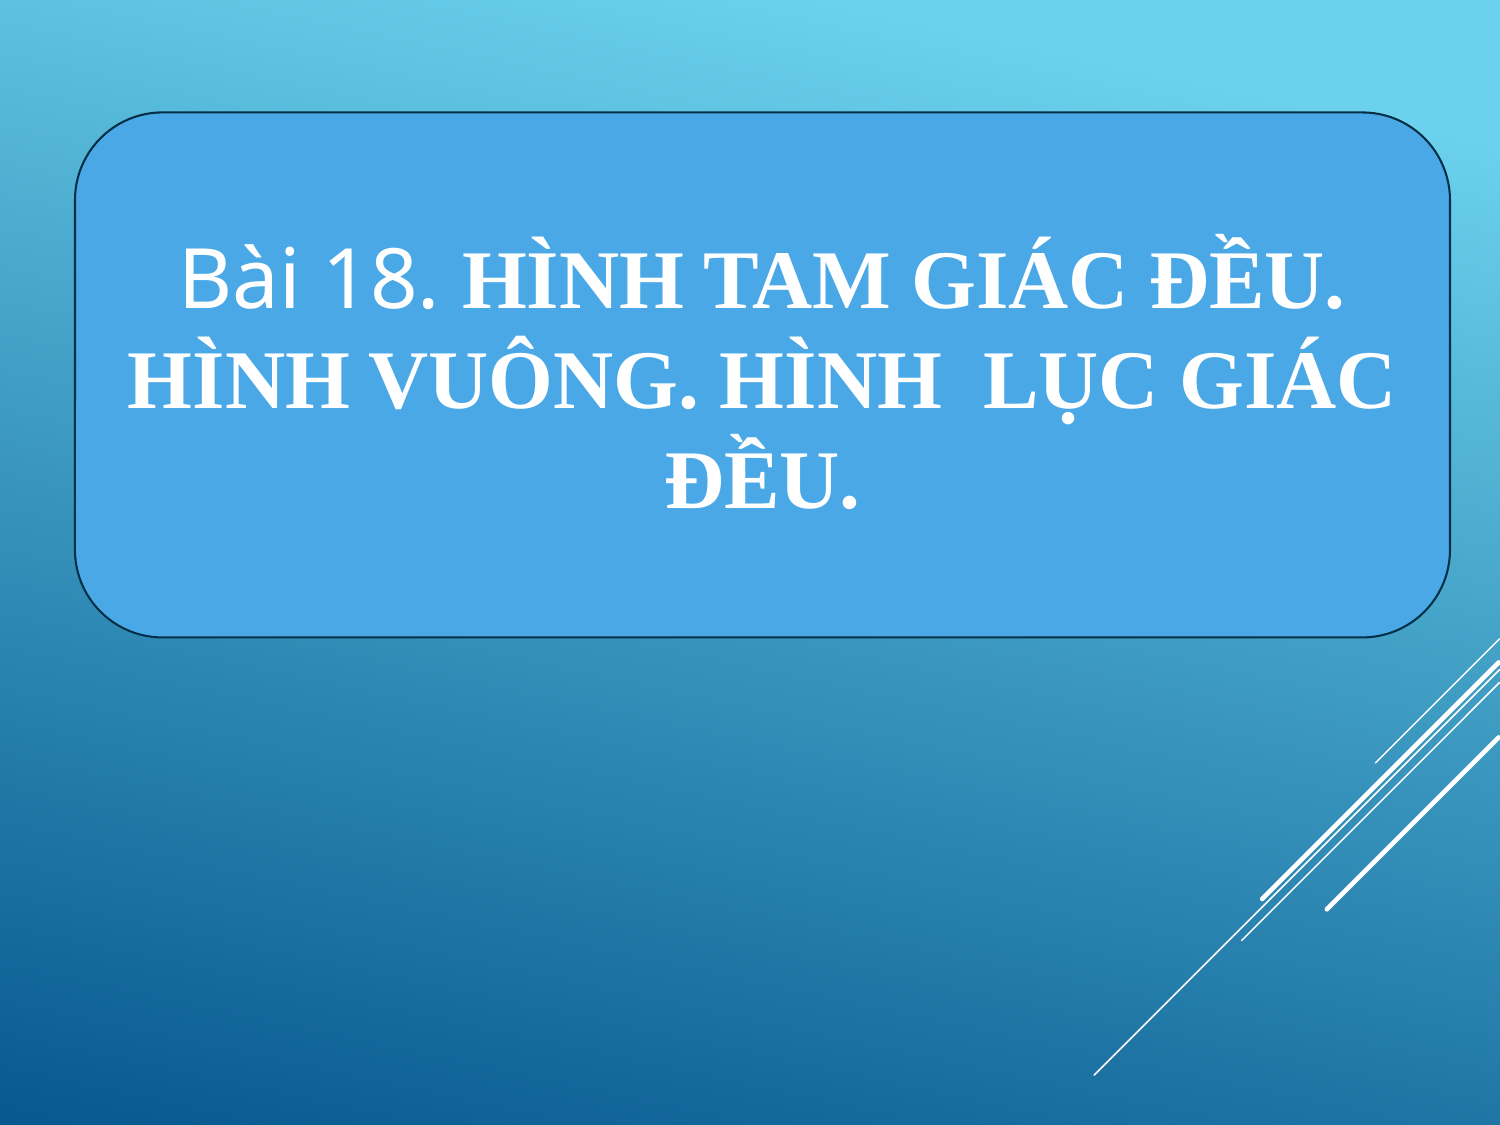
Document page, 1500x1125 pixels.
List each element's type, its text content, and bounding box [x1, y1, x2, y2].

text_box Bài 18. HÌNH TAM GIÁC ĐỀU. HÌNH VUÔNG. HÌNH LỤC GIÁC ĐỀU. [73, 111, 1452, 639]
